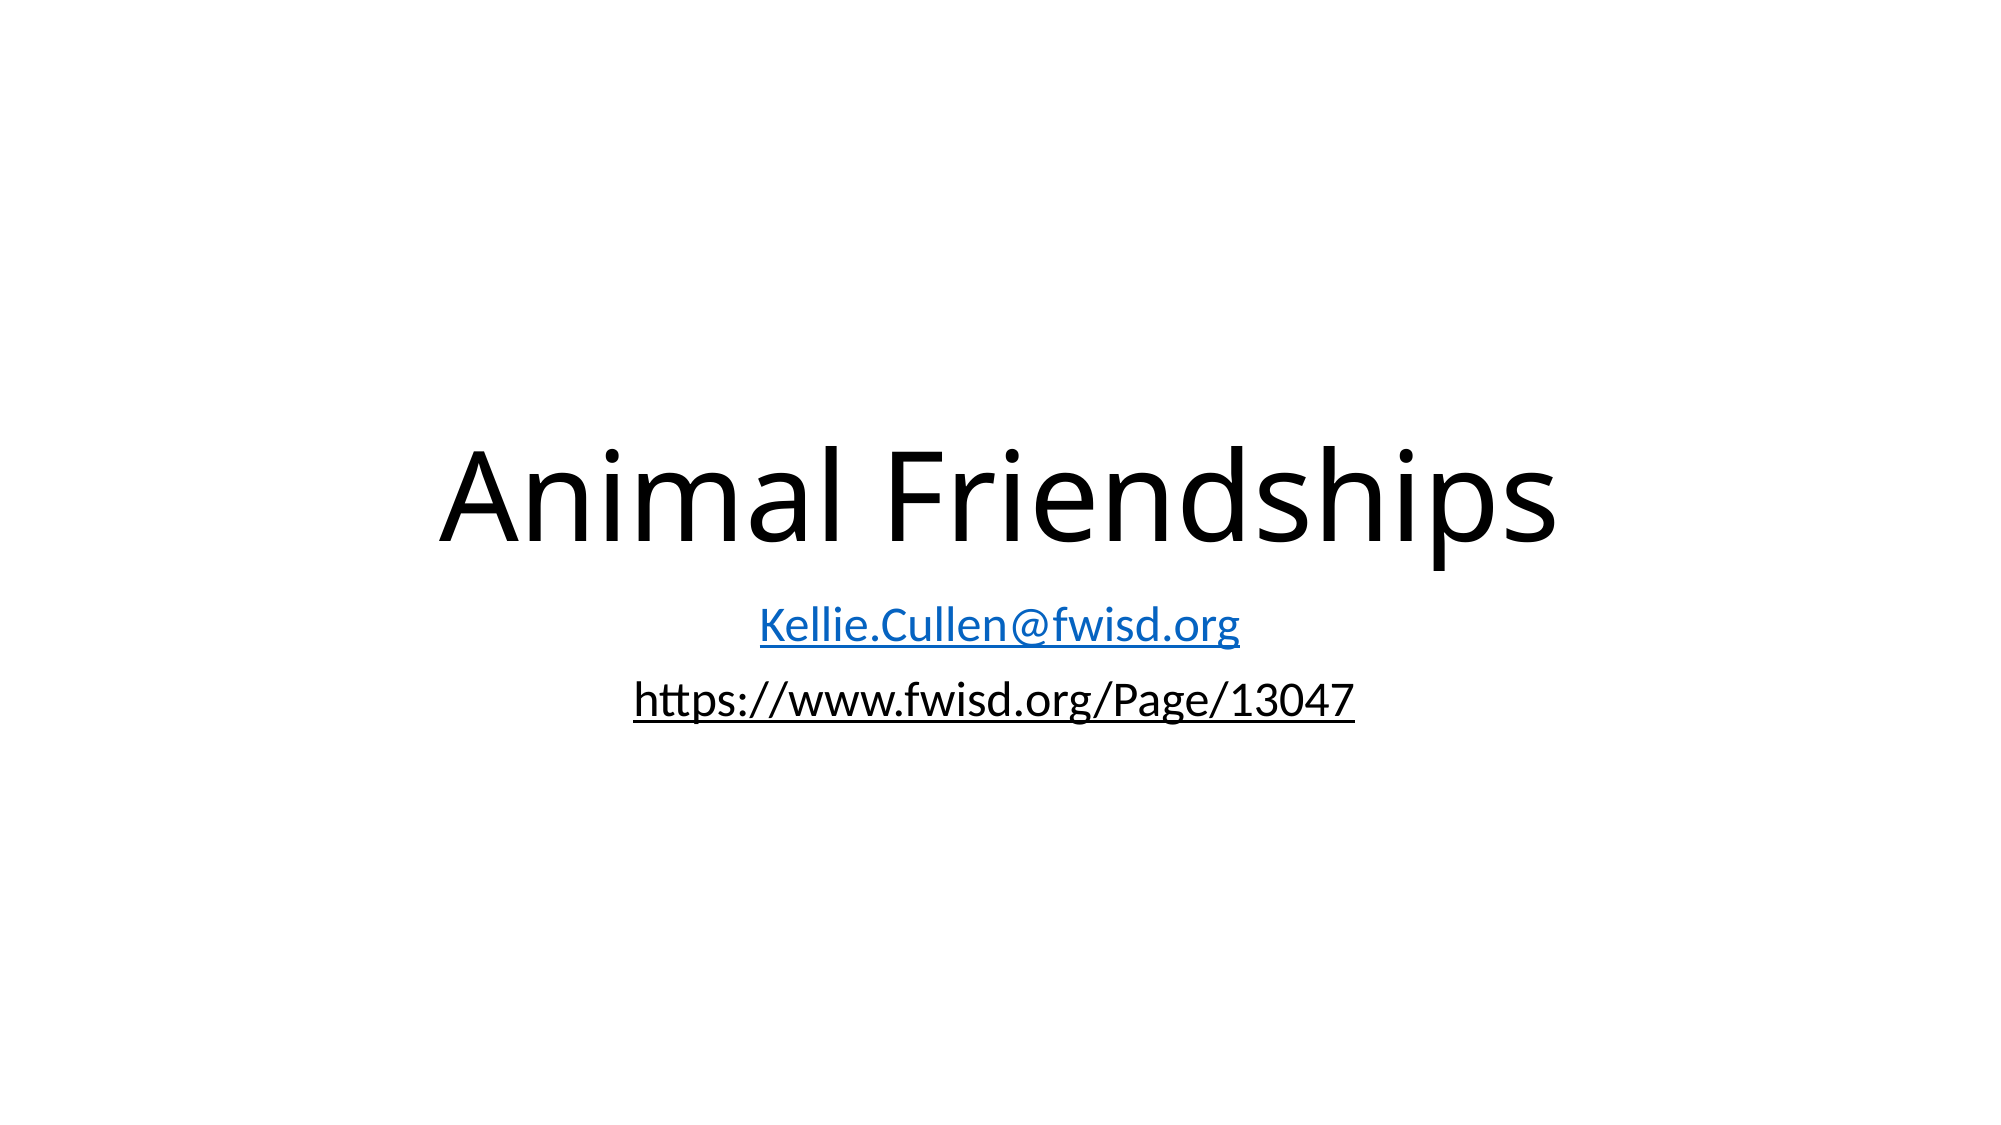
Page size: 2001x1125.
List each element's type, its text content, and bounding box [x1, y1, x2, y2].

subtitle Kellie.Cullen@fwisd.org https://www.fwisd.org/Page/13047 [249, 590, 1750, 863]
title Animal Friendships [249, 184, 1750, 576]
